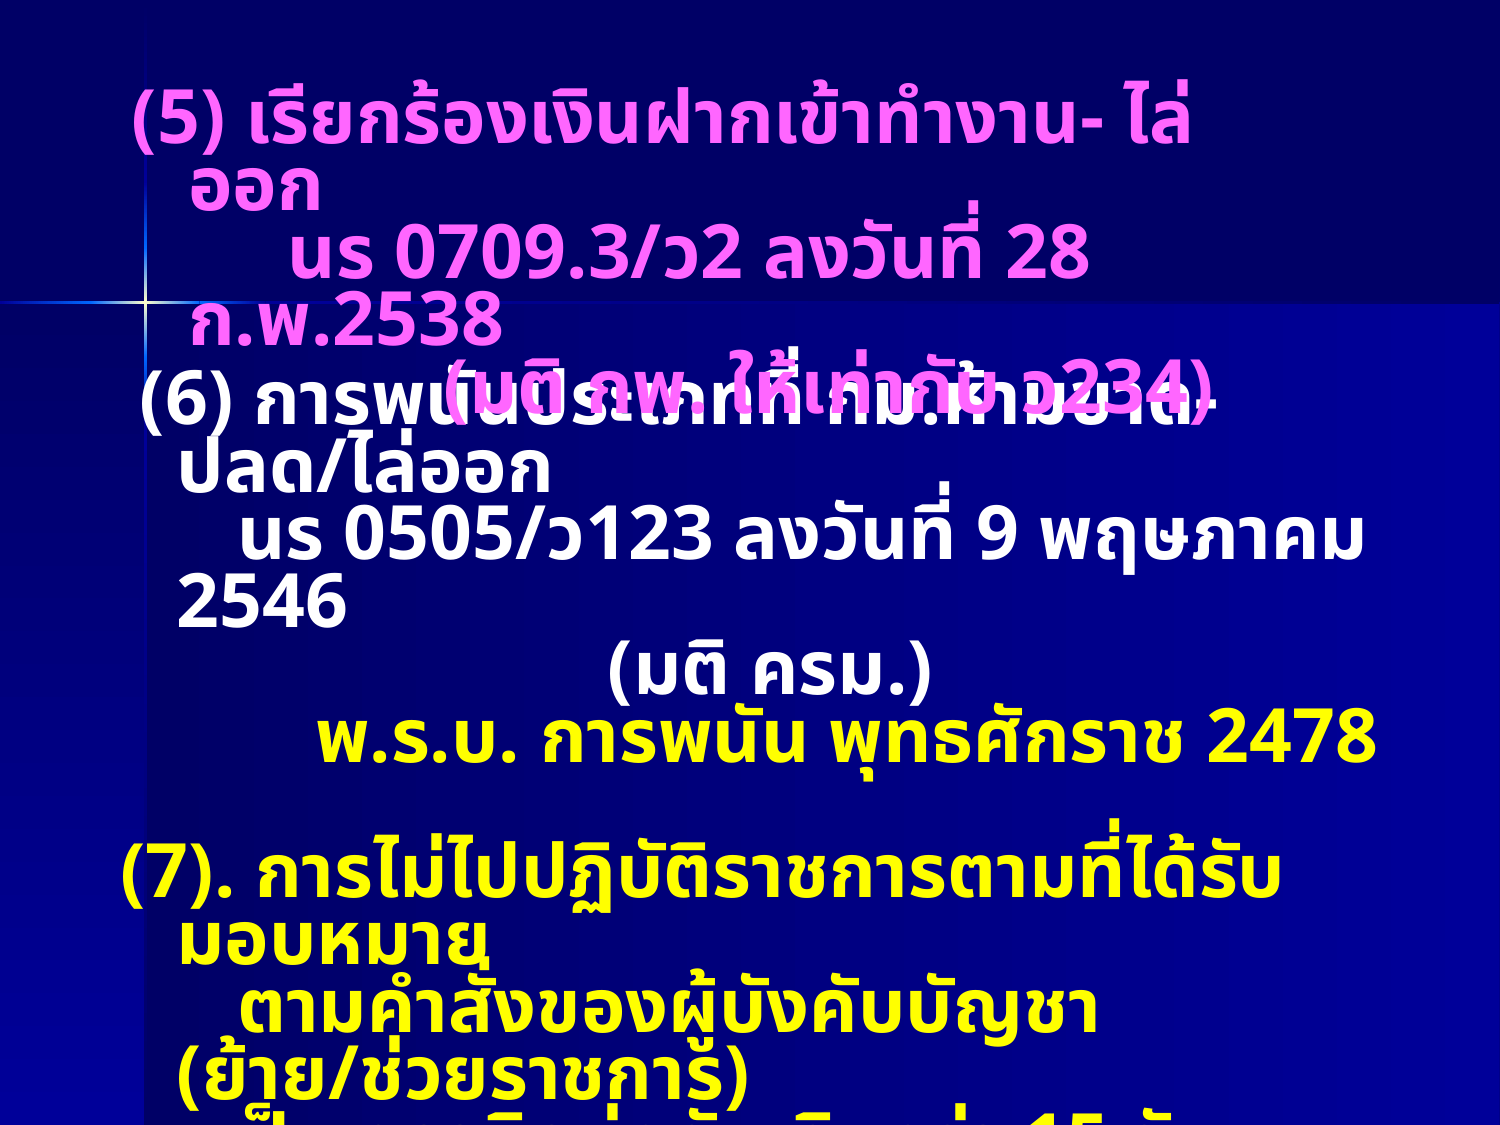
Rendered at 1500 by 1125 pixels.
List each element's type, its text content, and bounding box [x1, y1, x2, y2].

text_box (6) การพนันประเภทที่ กม.ห้ามขาด-ปลด/ไล่ออก นร 0505/ว123 ลงวันที่ 9 พฤษภาคม 2546 (มติ ครม.) พ.ร.บ. การพนัน พุทธศักราช 2478 (7). การไม่ไปปฏิบัติราชการตามที่ได้รับมอบหมาย ตามคำสั่งของผู้บังคับบัญชา (ย้าย/ช่วยราชการ) เป็นเวลาติดต่อกันเกินกว่า 15 วัน –ปลด/ไล่ออก ลับ นร 05042/203 ลงวันที่ 25 พฤศจิกายน2548 (มติ ครม.) [105, 363, 1407, 1125]
text_box (5) เรียกร้องเงินฝากเข้าทำงาน- ไล่ออก นร 0709.3/ว2 ลงวันที่ 28 ก.พ.2538 (มติ กพ. ให้เท่ากับ ว234) [117, 82, 1325, 435]
